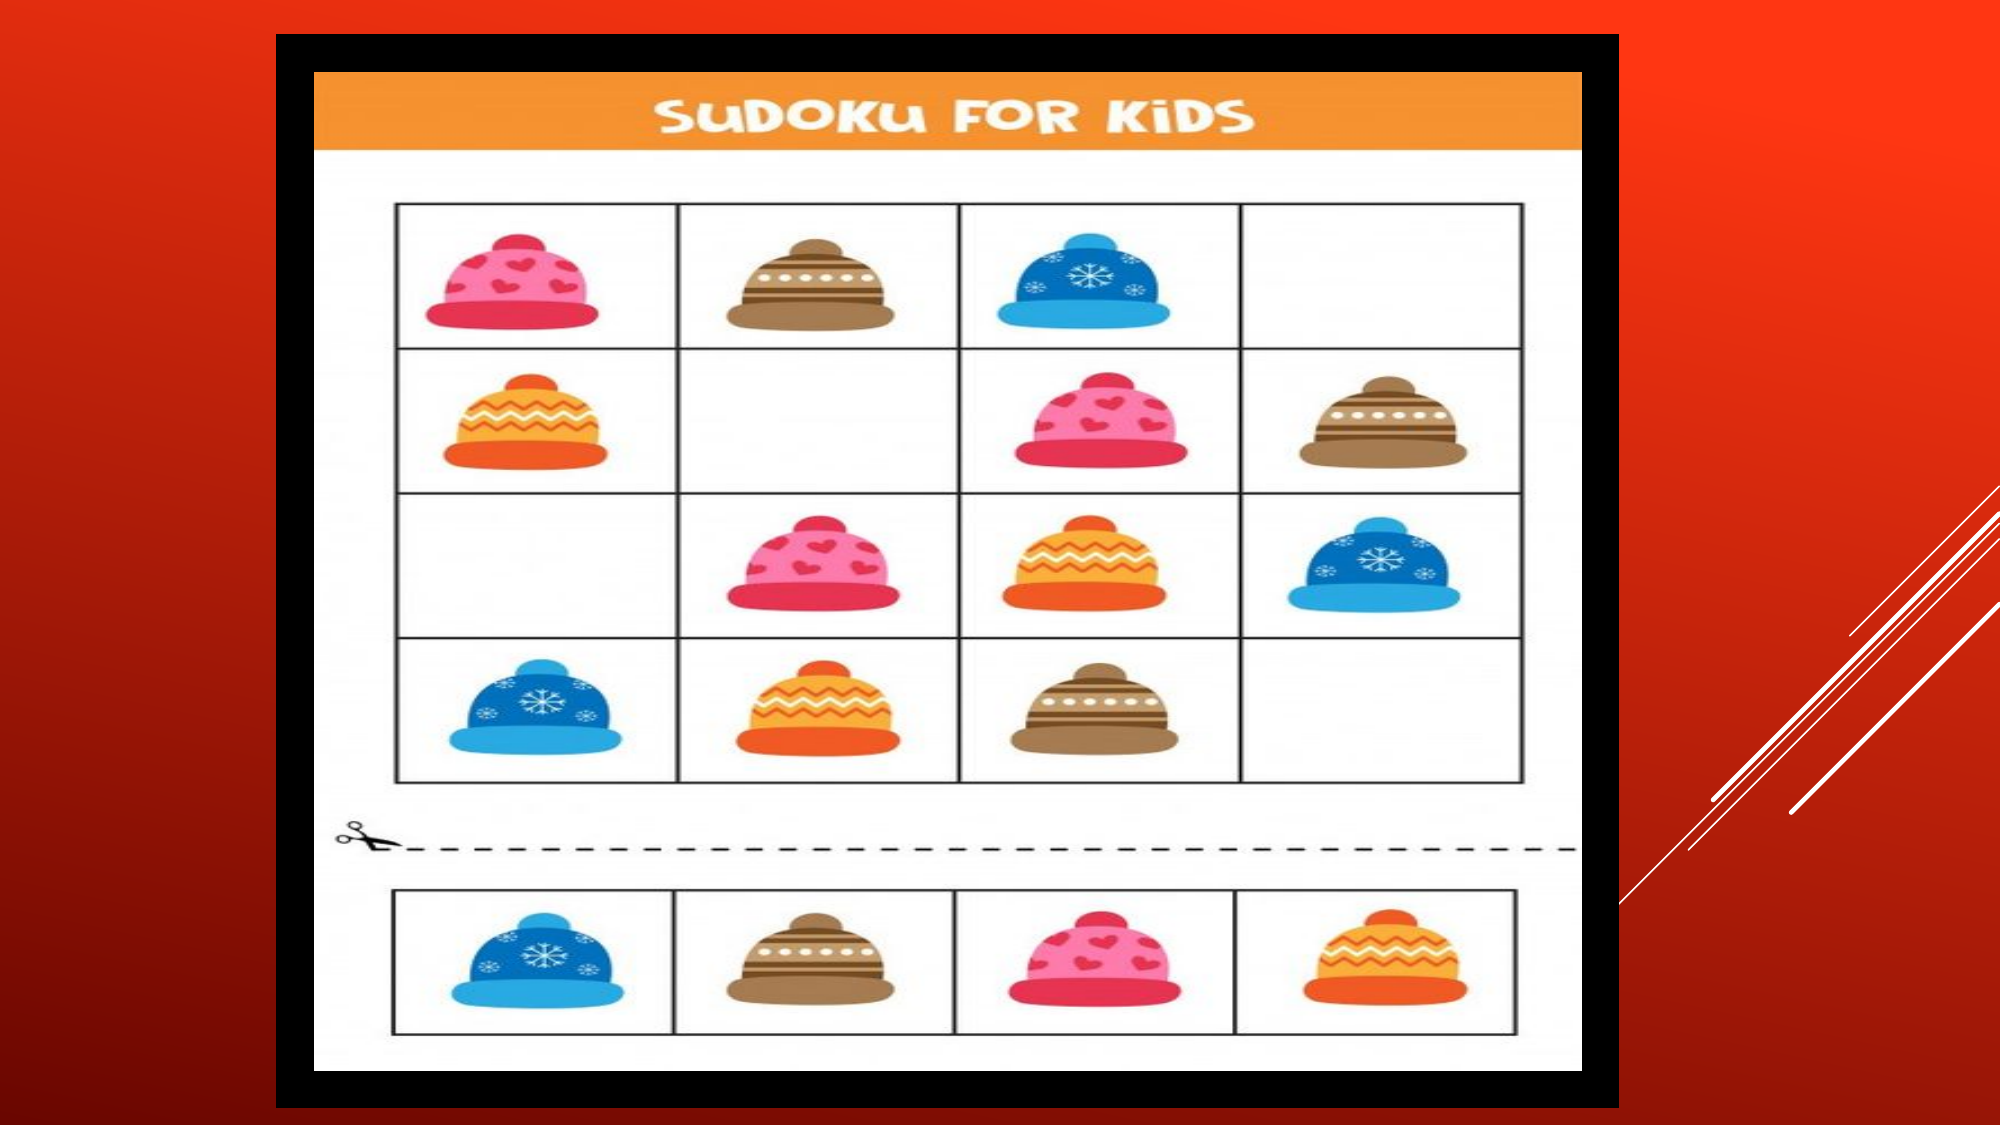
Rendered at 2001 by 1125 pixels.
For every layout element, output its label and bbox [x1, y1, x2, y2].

picture [313, 71, 1583, 1072]
